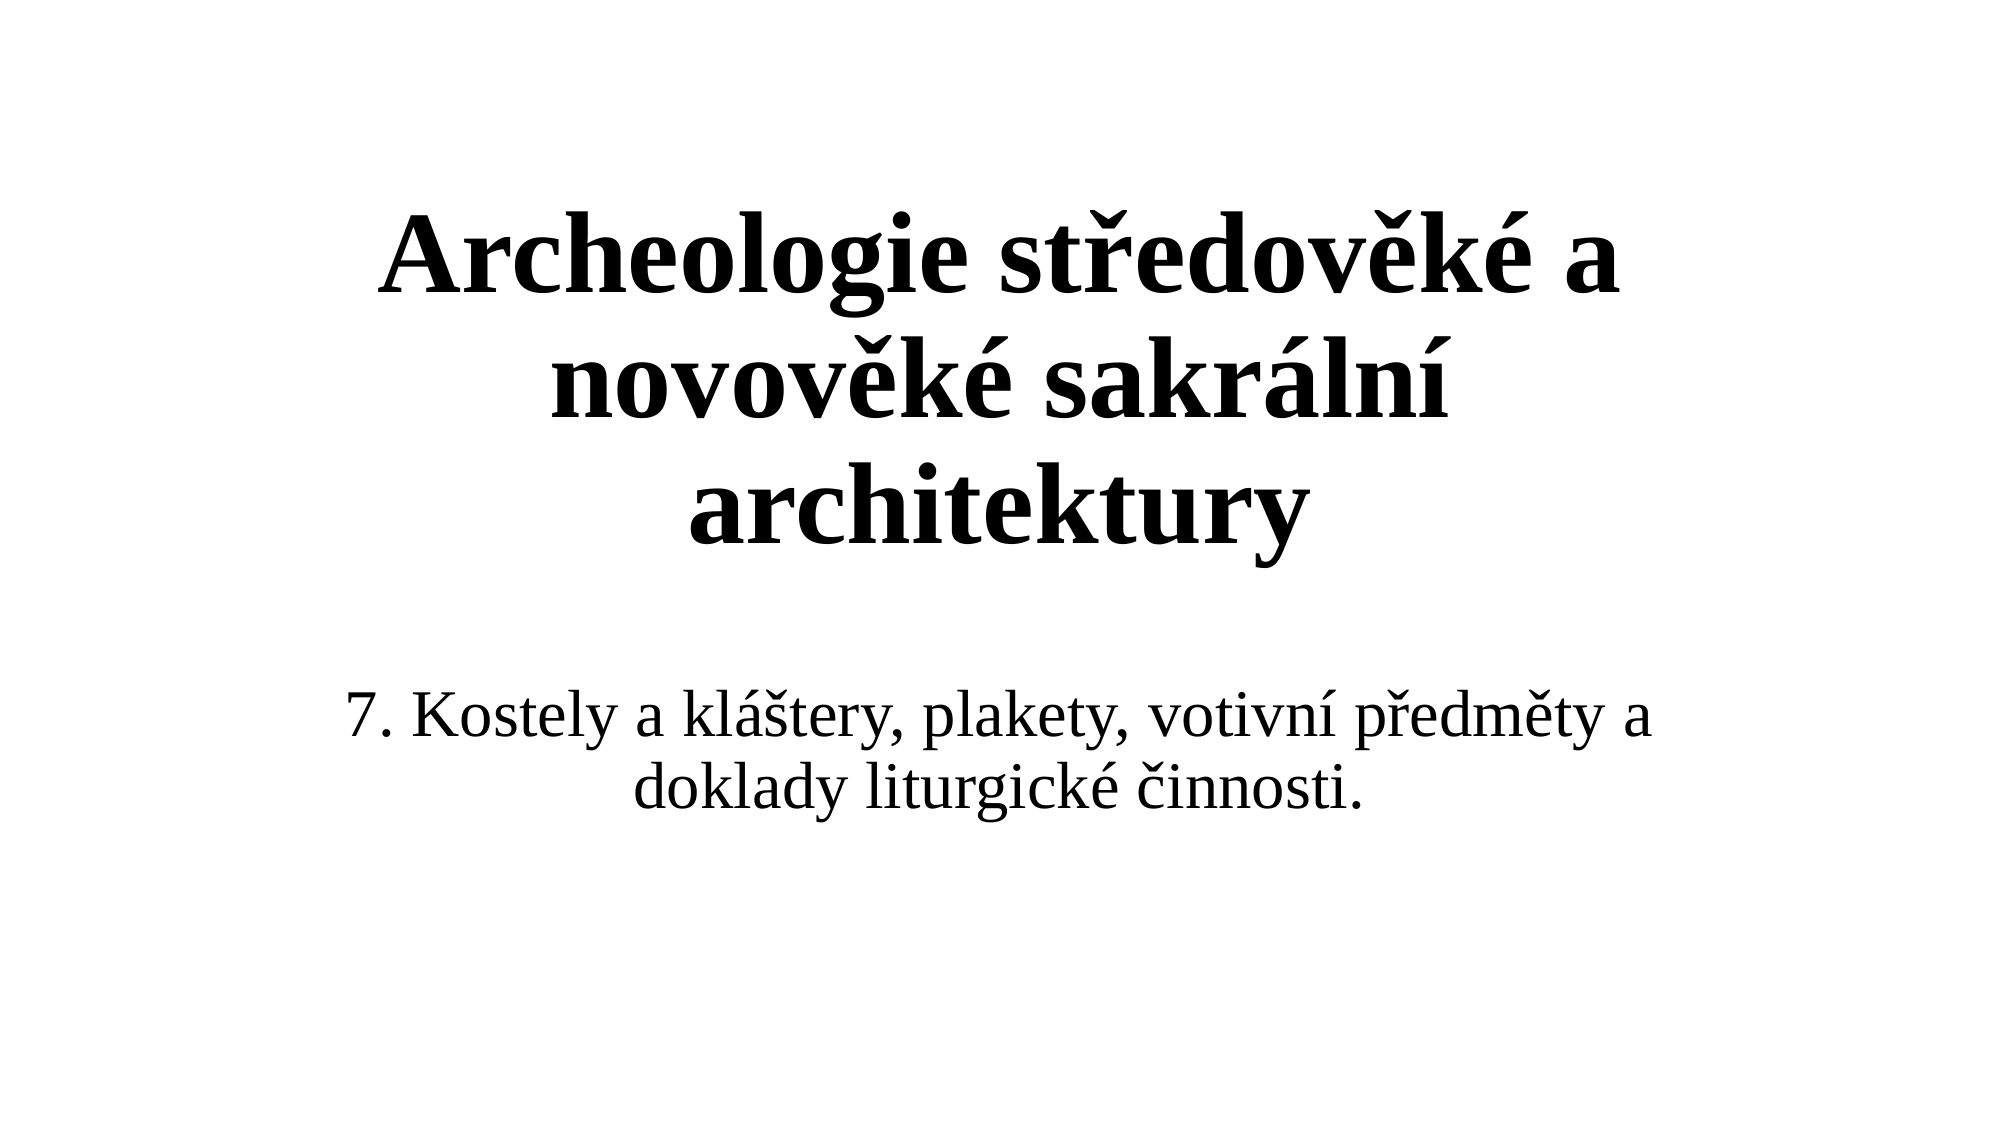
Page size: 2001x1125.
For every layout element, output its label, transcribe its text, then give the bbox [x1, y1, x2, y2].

title Archeologie středověké a novověké sakrální architektury [249, 184, 1750, 576]
subtitle 7. Kostely a kláštery, plakety, votivní předměty a doklady liturgické činnosti. [249, 590, 1750, 863]
